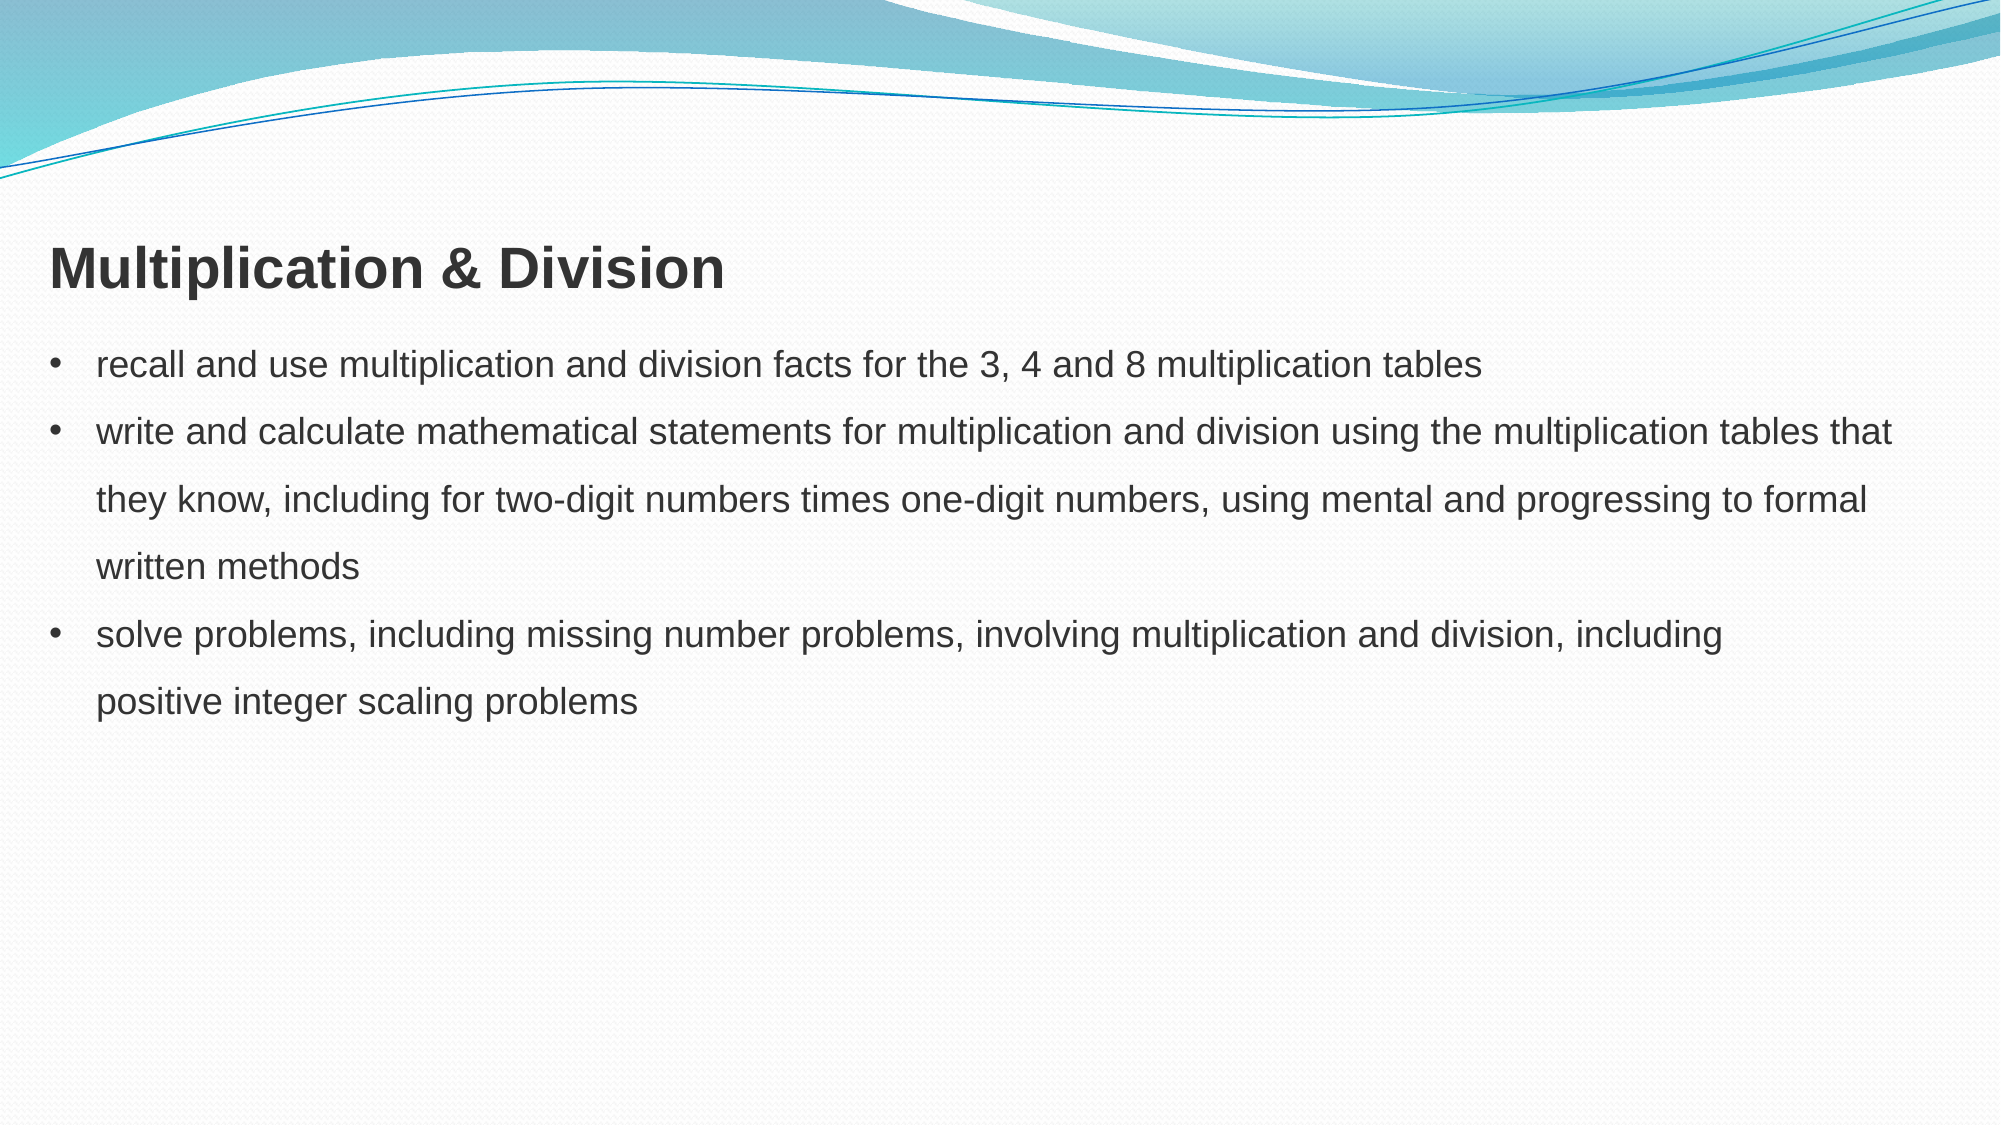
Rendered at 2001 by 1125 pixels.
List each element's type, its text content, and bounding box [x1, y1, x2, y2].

text_box Multiplication & Division recall and use multiplication and division facts for the 3, 4 and 8 multiplication tables write and calculate mathematical statements for multiplication and division using the multiplication tables that they know, including for two-digit numbers times one-digit numbers, using mental and progressing to formal written methods solve problems, including missing number problems, involving multiplication and division, including positive integer scaling problems [34, 218, 1962, 730]
